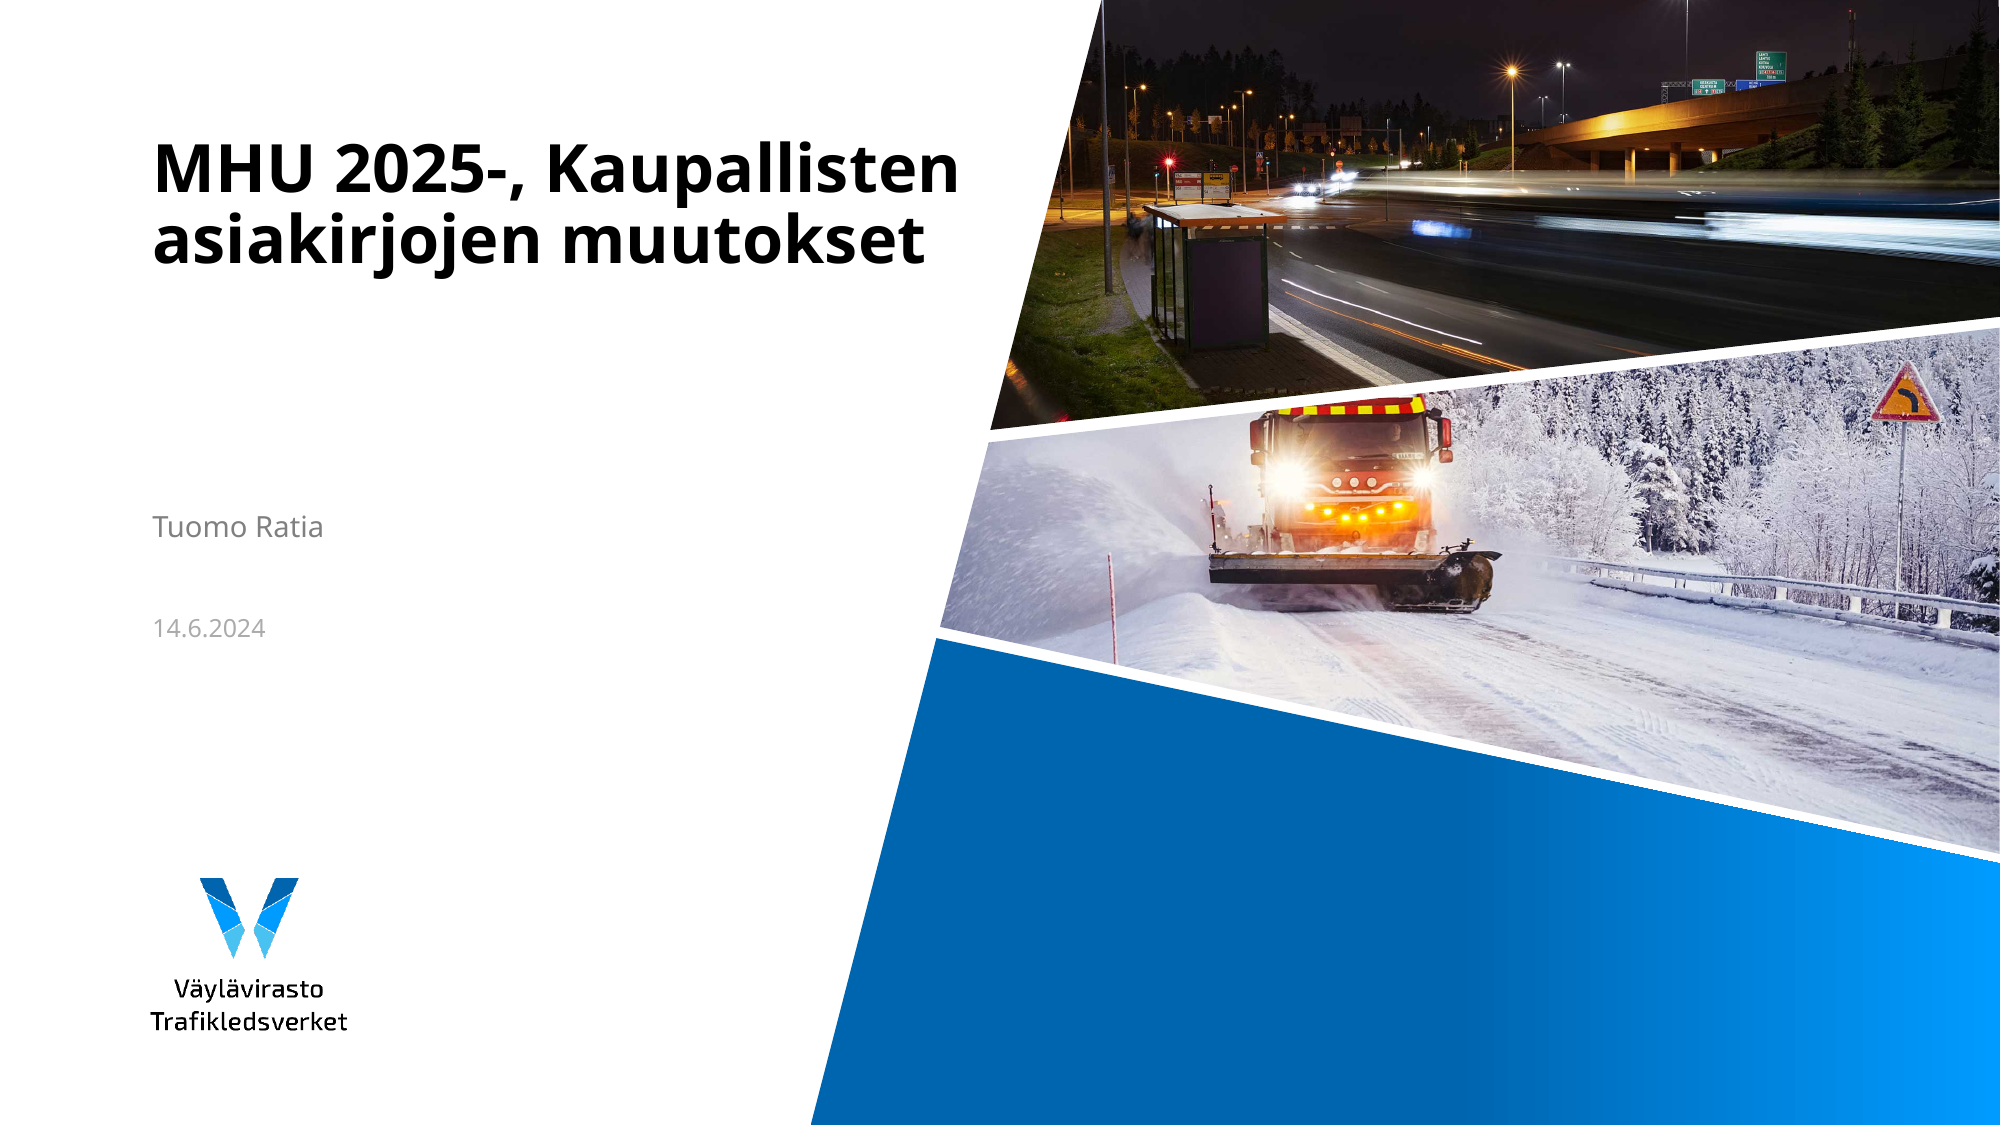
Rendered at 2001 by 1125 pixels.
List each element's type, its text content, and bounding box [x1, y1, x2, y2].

picture [112, 840, 387, 1070]
picture [939, 0, 2001, 854]
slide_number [137, 590, 409, 651]
footer Tuomo Ratia [152, 507, 507, 544]
title MHU 2025-, Kaupallisten asiakirjojen muutokset [137, 75, 990, 338]
